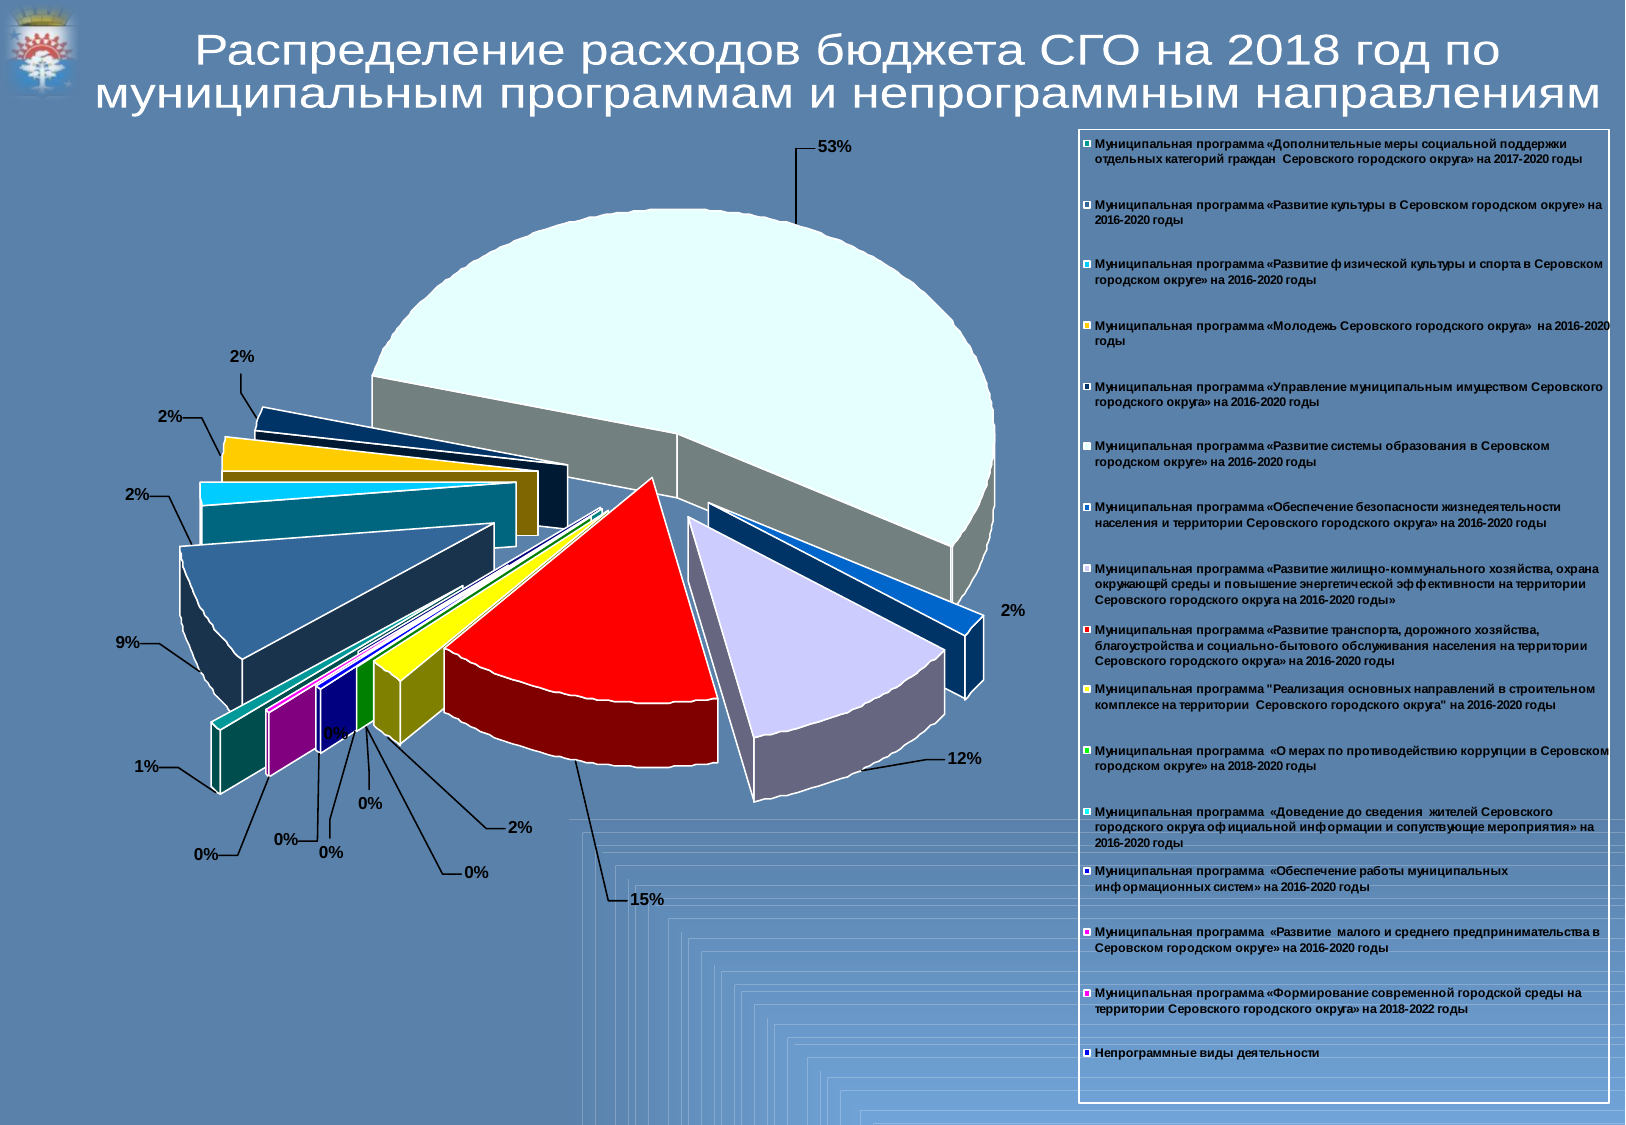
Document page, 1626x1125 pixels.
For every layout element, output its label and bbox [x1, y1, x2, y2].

text_box [28, 118, 1625, 1125]
picture [0, 0, 84, 104]
